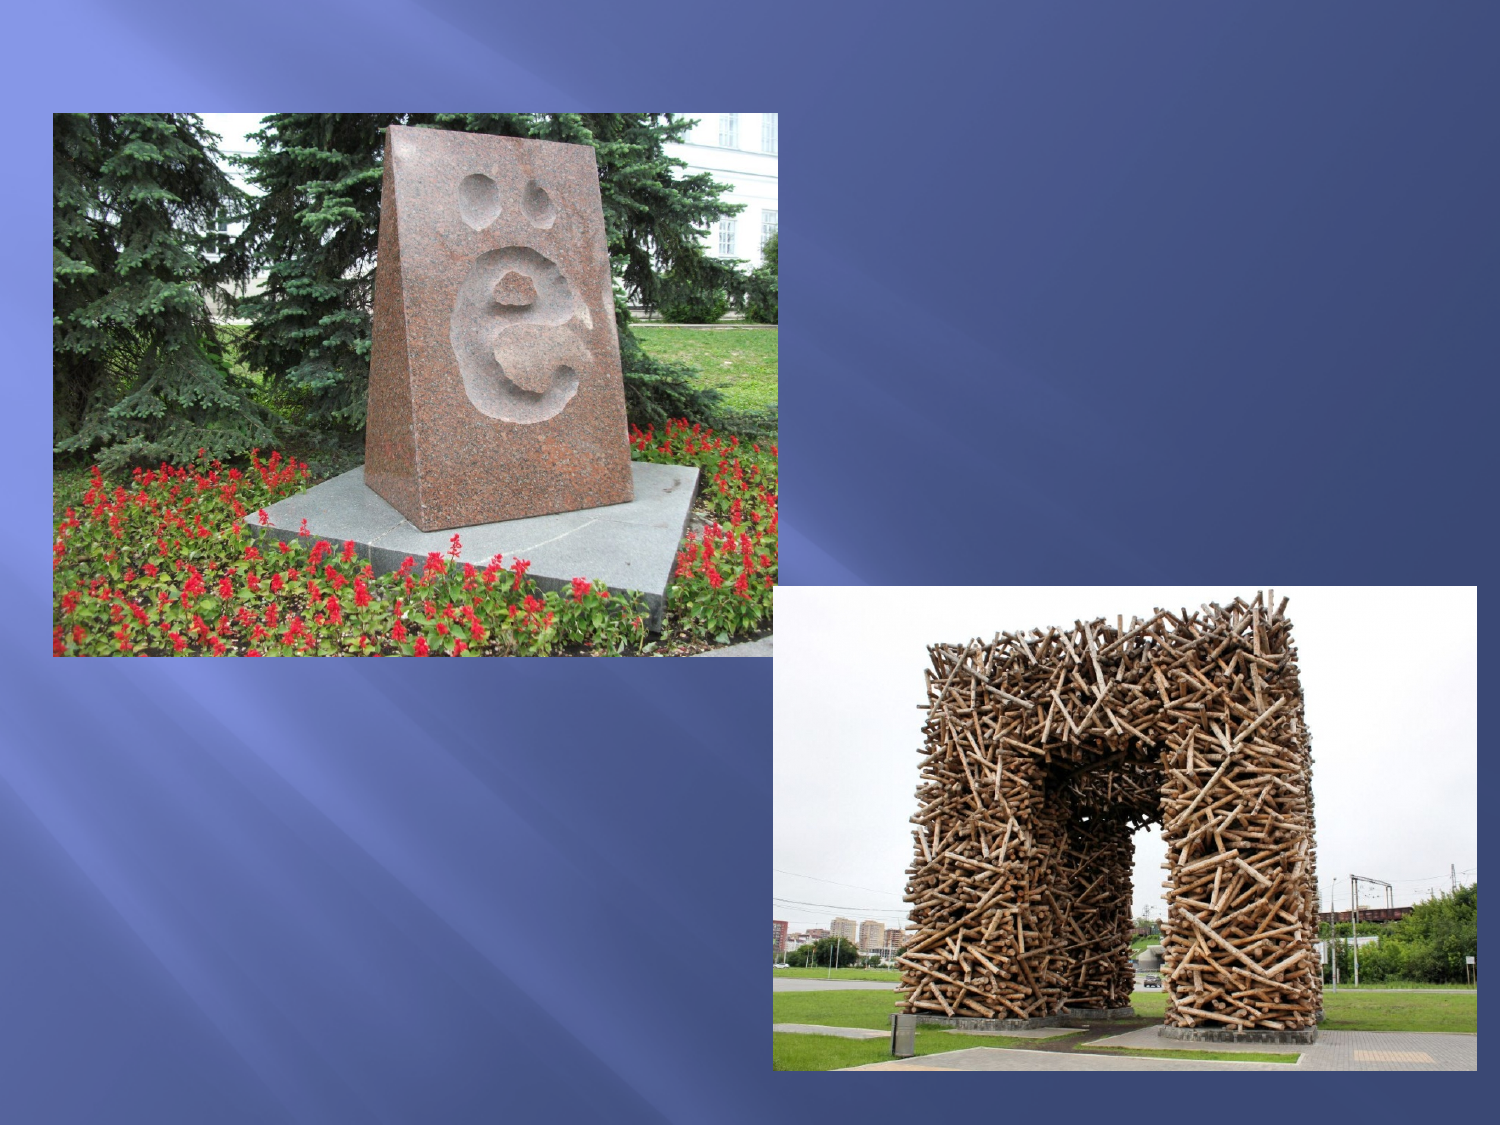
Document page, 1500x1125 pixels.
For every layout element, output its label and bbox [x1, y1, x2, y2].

list [773, 585, 1477, 1071]
list [52, 113, 778, 658]
